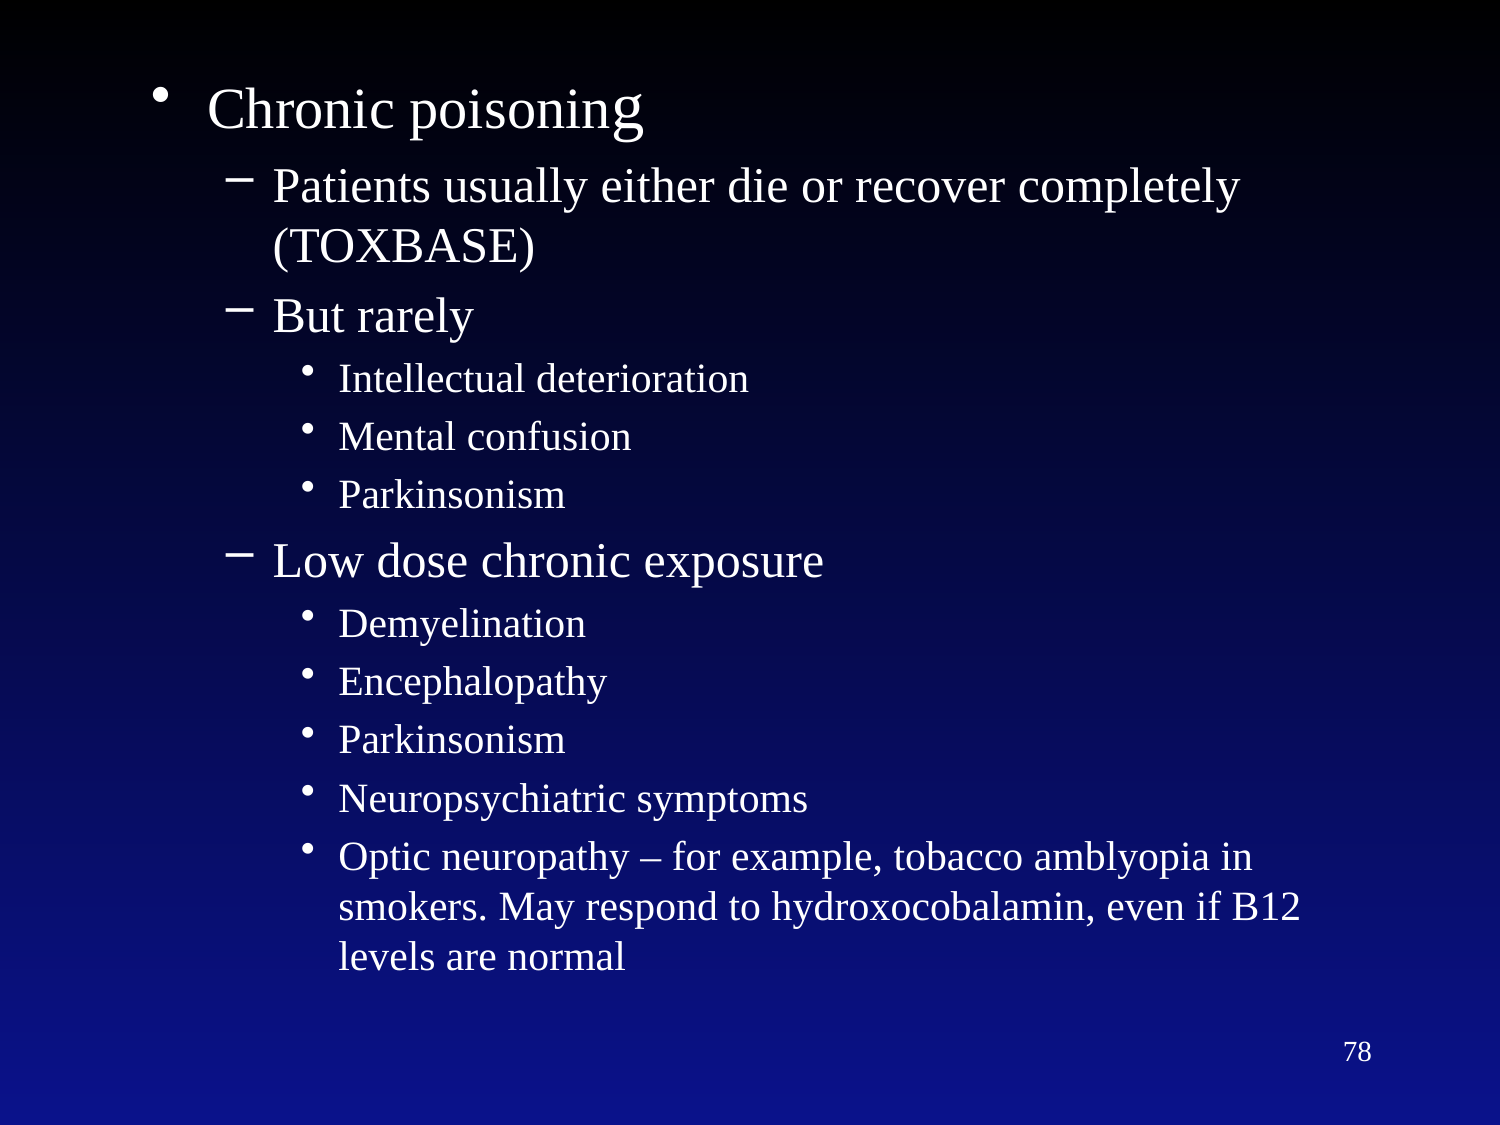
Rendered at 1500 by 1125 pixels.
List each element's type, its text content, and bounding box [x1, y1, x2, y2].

list Chronic poisoning Patients usually either die or recover completely (TOXBASE) But rarely Intellectual deterioration Mental confusion Parkinsonism Low dose chronic exposure Demyelination Encephalopathy Parkinsonism Neuropsychiatric symptoms Optic neuropathy – for example, tobacco amblyopia in smokers. May respond to hydroxocobalamin, even if B12 levels are normal [135, 54, 1411, 1000]
slide_number 78 [1074, 1024, 1388, 1101]
